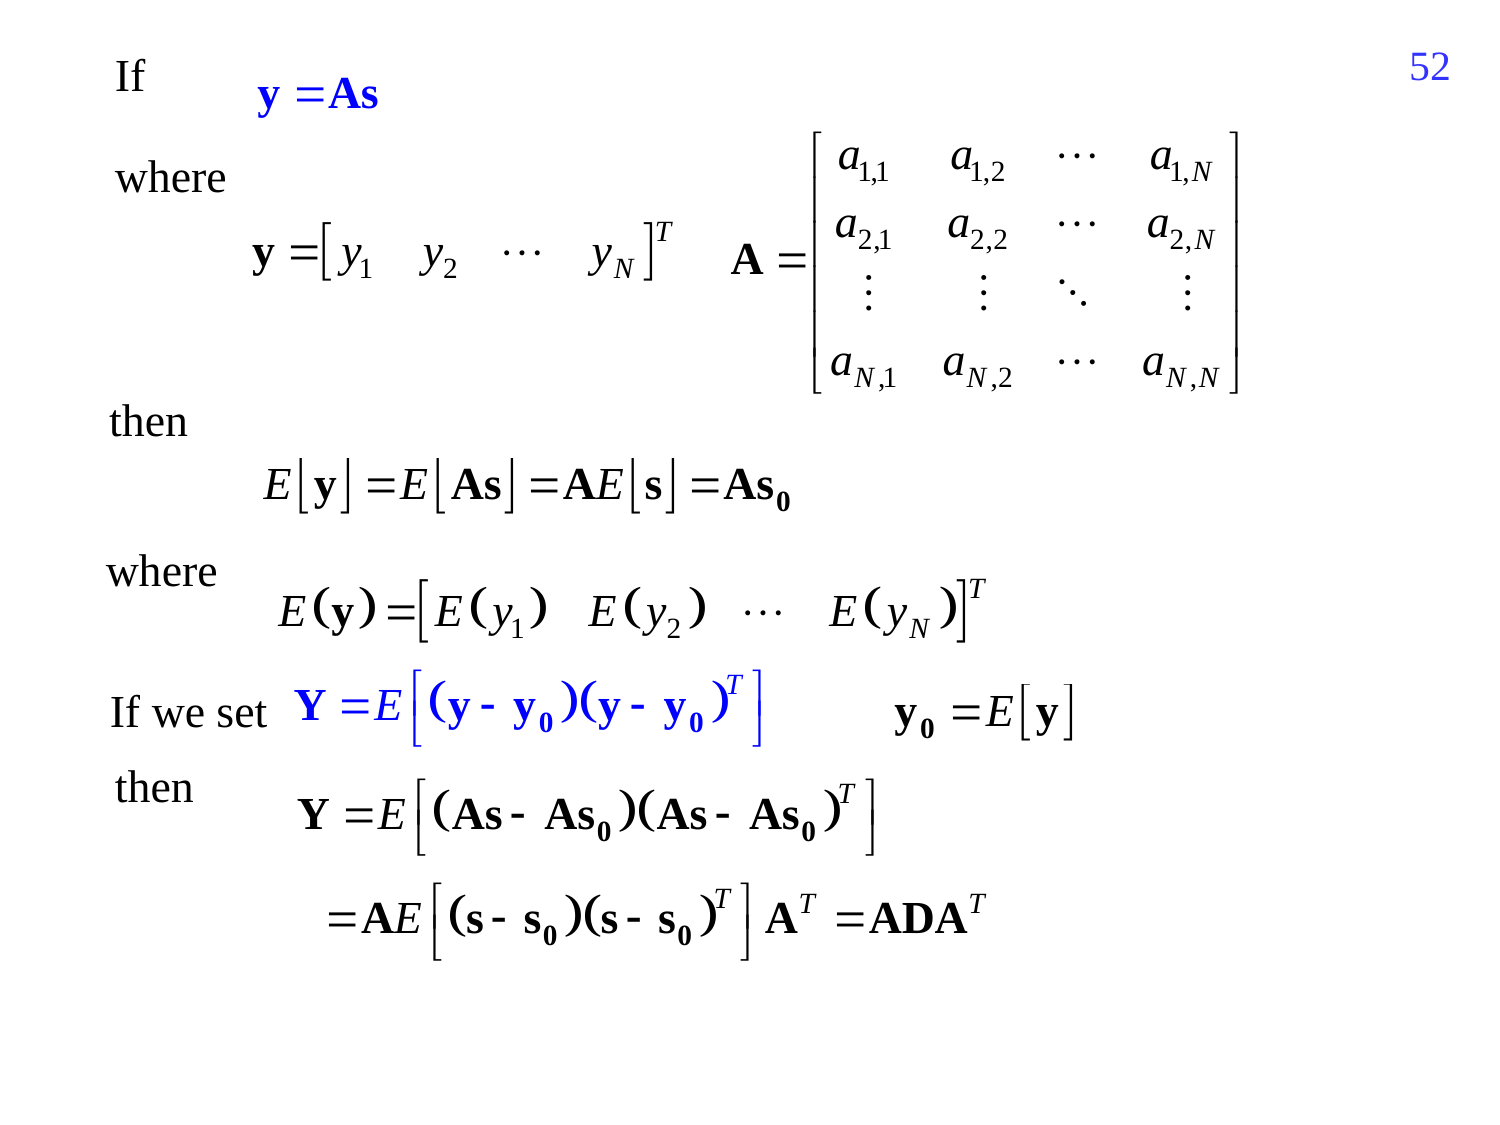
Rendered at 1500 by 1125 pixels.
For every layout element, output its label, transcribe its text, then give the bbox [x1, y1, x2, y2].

text_box If [100, 38, 288, 109]
text_box then [94, 383, 282, 454]
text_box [258, 457, 795, 519]
text_box If we set [95, 674, 284, 745]
text_box where [100, 138, 288, 209]
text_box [321, 877, 993, 968]
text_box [890, 684, 1079, 746]
text_box then [100, 749, 420, 820]
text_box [293, 772, 888, 863]
slide_number 788 [1304, 30, 1467, 110]
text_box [248, 214, 681, 286]
text_box where [91, 533, 279, 604]
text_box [273, 569, 993, 650]
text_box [253, 71, 384, 124]
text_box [726, 126, 1252, 400]
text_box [289, 663, 774, 754]
